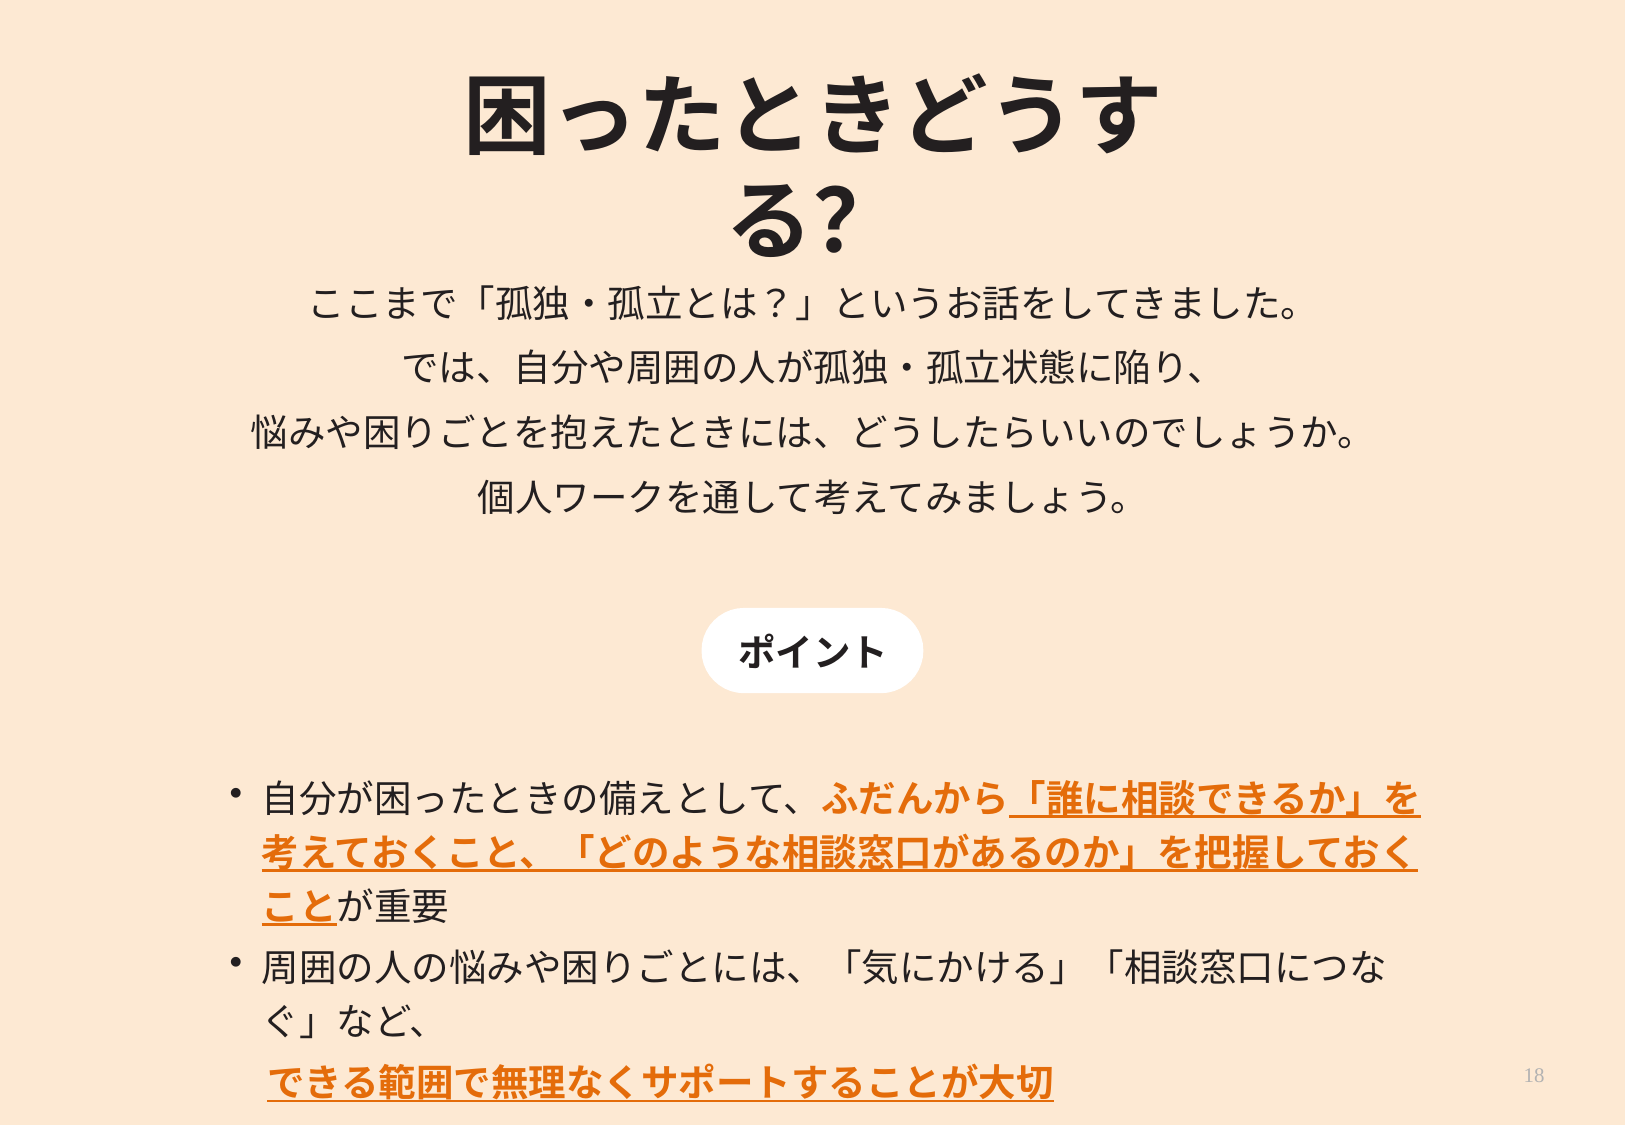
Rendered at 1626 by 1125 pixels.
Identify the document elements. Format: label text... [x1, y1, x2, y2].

text_box ここまで「孤独・孤立とは？」というお話をしてきました。 では、自分や周囲の人が孤独・孤立状態に陥り、 悩みや困りごとを抱えたときには、どうしたらいいのでしょうか。 個人ワークを通して考えてみましょう。 [50, 260, 1575, 519]
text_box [701, 607, 924, 694]
slide_number 18 [1436, 1046, 1545, 1103]
text_box 自分が困ったときの備えとして、ふだんから「誰に相談できるか」を考えておくこと、「どのような相談窓口があるのか」を把握しておくことが重要 周囲の人の悩みや困りごとには、「気にかける」「相談窓口につなぐ」など、 できる範囲で無理なくサポートすることが大切 [227, 763, 1436, 1125]
title 困ったときどうする？ [431, 58, 1194, 260]
